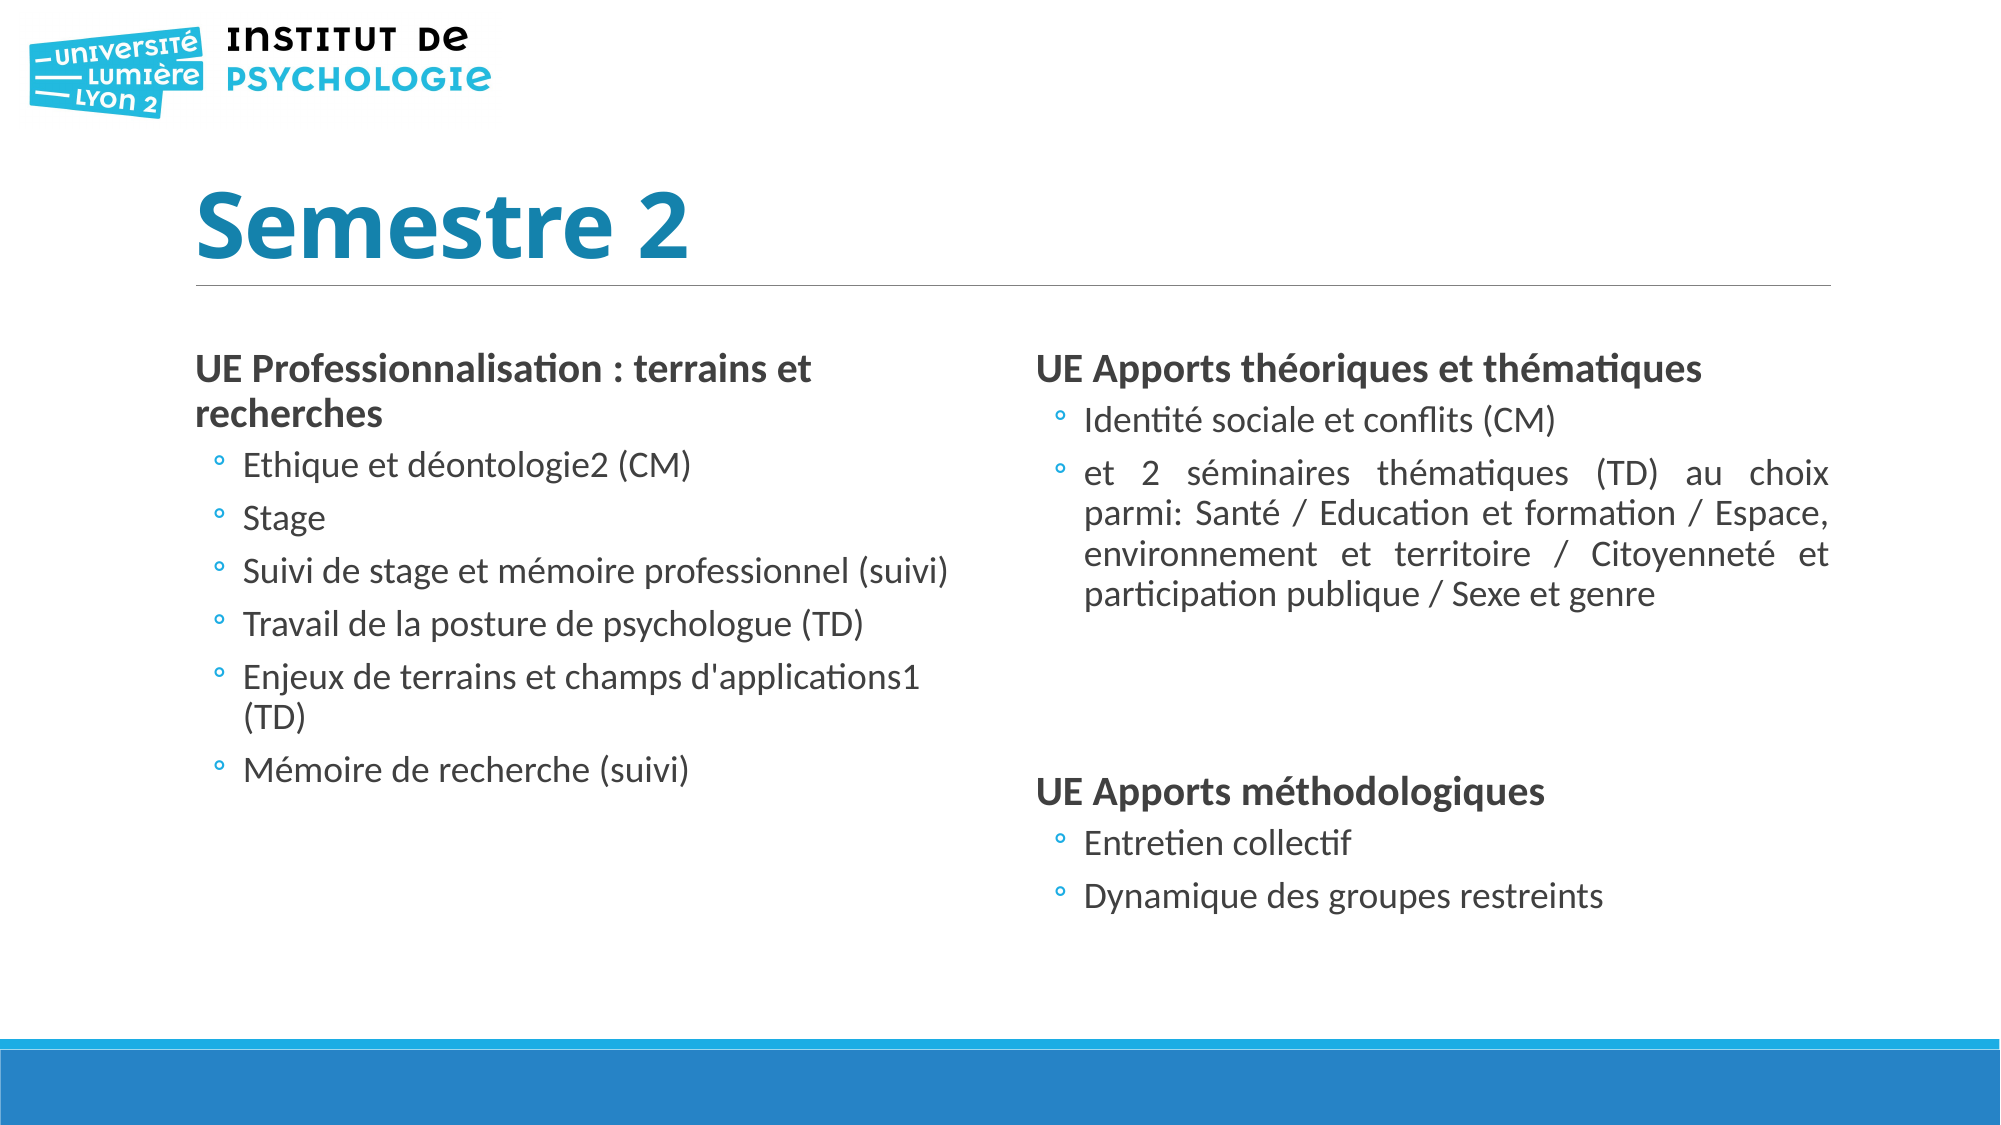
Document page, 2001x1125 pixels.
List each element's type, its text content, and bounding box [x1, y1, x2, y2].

title Semestre 2 [180, 47, 1830, 285]
list UE Professionnalisation : terrains et recherches Ethique et déontologie2 (CM) Stage Suivi de stage et mémoire professionnel (suivi) Travail de la posture de psychologue (TD) Enjeux de terrains et champs d'applications1 (TD) Mémoire de recherche (suivi) [180, 338, 989, 1125]
text_box UE Apports théoriques et thématiques Identité sociale et conflits (CM) et 2 séminaires thématiques (TD) au choix parmi: Santé / Education et formation / Espace, environnement et territoire / Citoyenneté et participation publique / Sexe et genre UE Apports méthodologiques Entretien collectif Dynamique des groupes restreints [1020, 338, 1830, 1125]
picture [19, 12, 502, 129]
